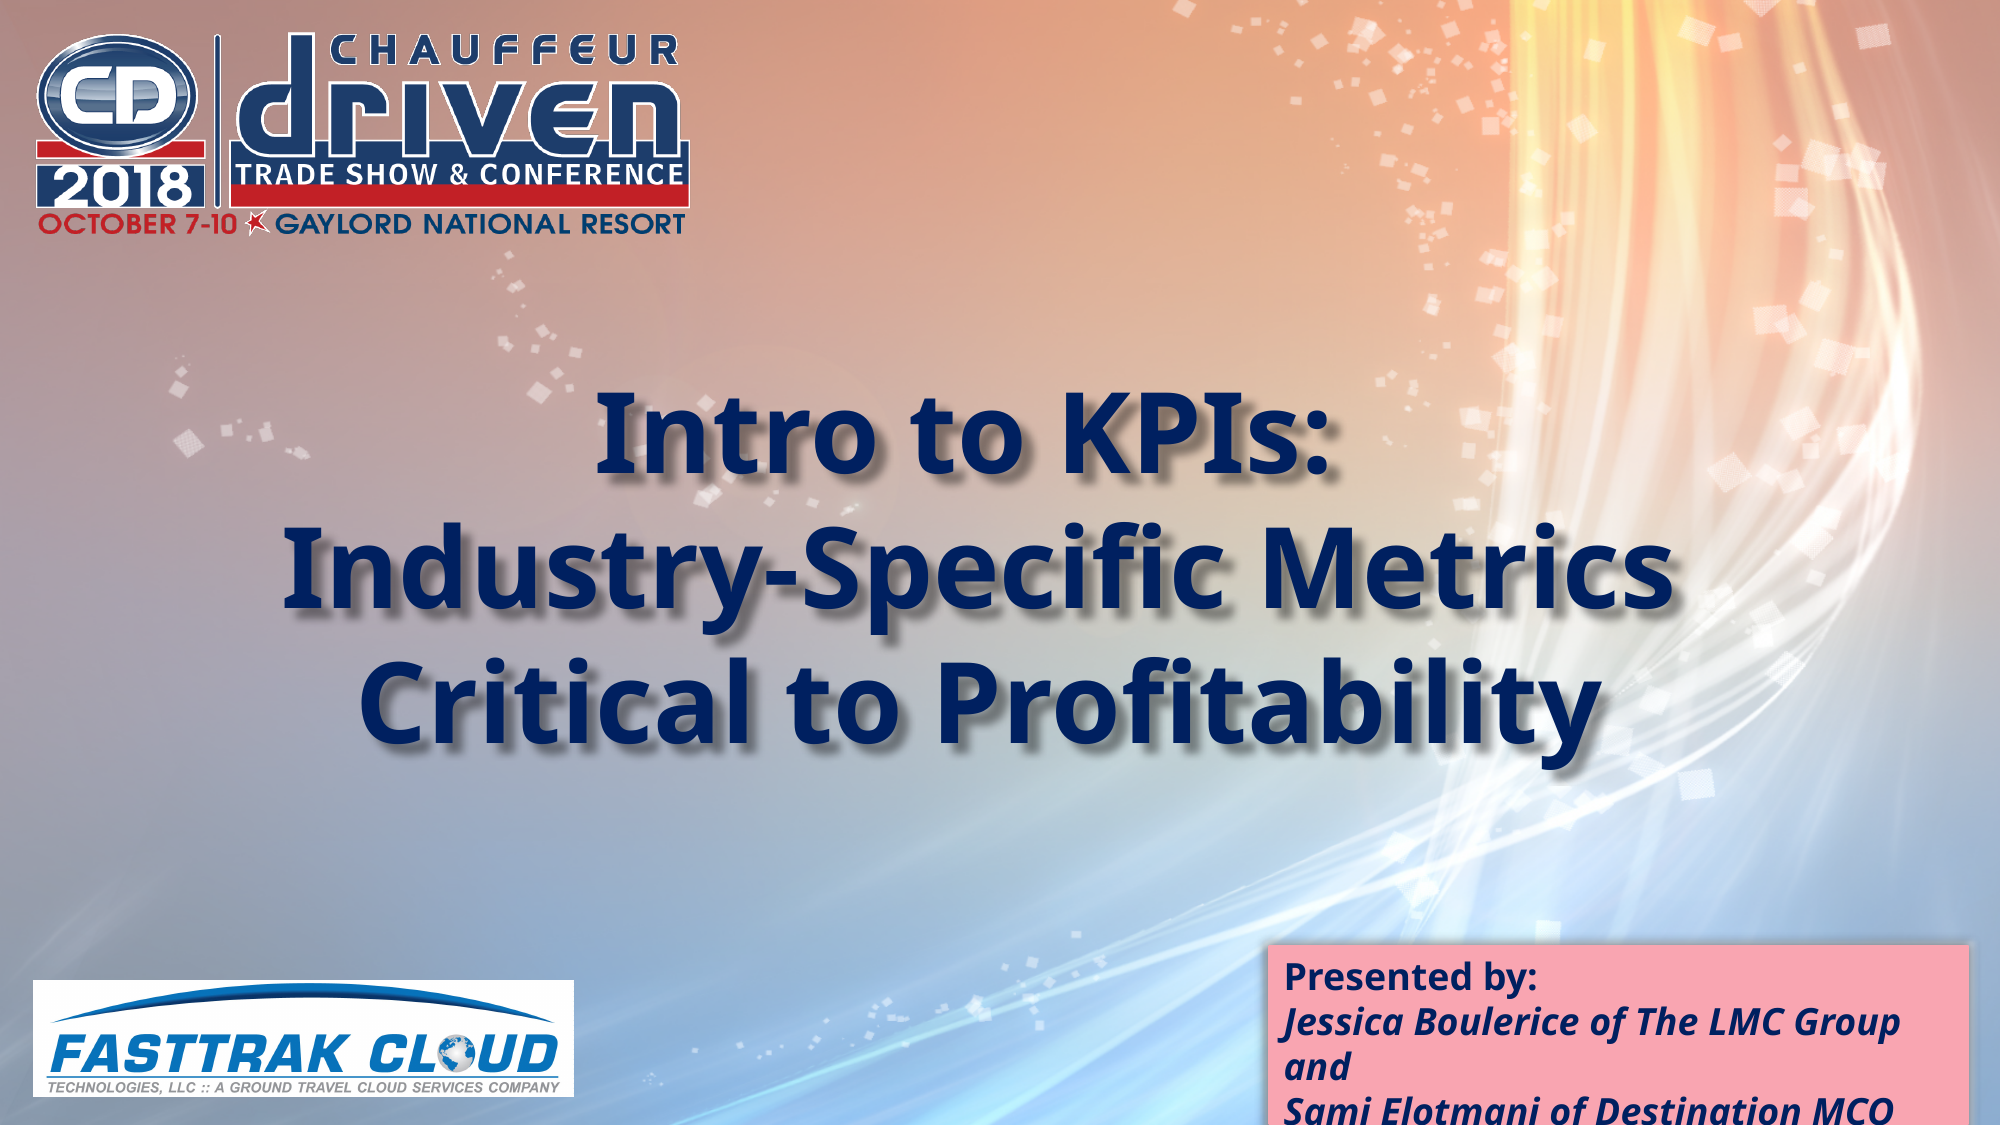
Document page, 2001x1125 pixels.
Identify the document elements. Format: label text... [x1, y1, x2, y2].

text_box Presented by: Jessica Boulerice of The LMC Group and Sami Elotmani of Destination MCO [1268, 945, 1969, 1125]
picture [18, 25, 707, 240]
text_box Intro to KPIs: Industry-Specific Metrics Critical to Profitability [116, 354, 1842, 684]
picture [32, 980, 575, 1098]
